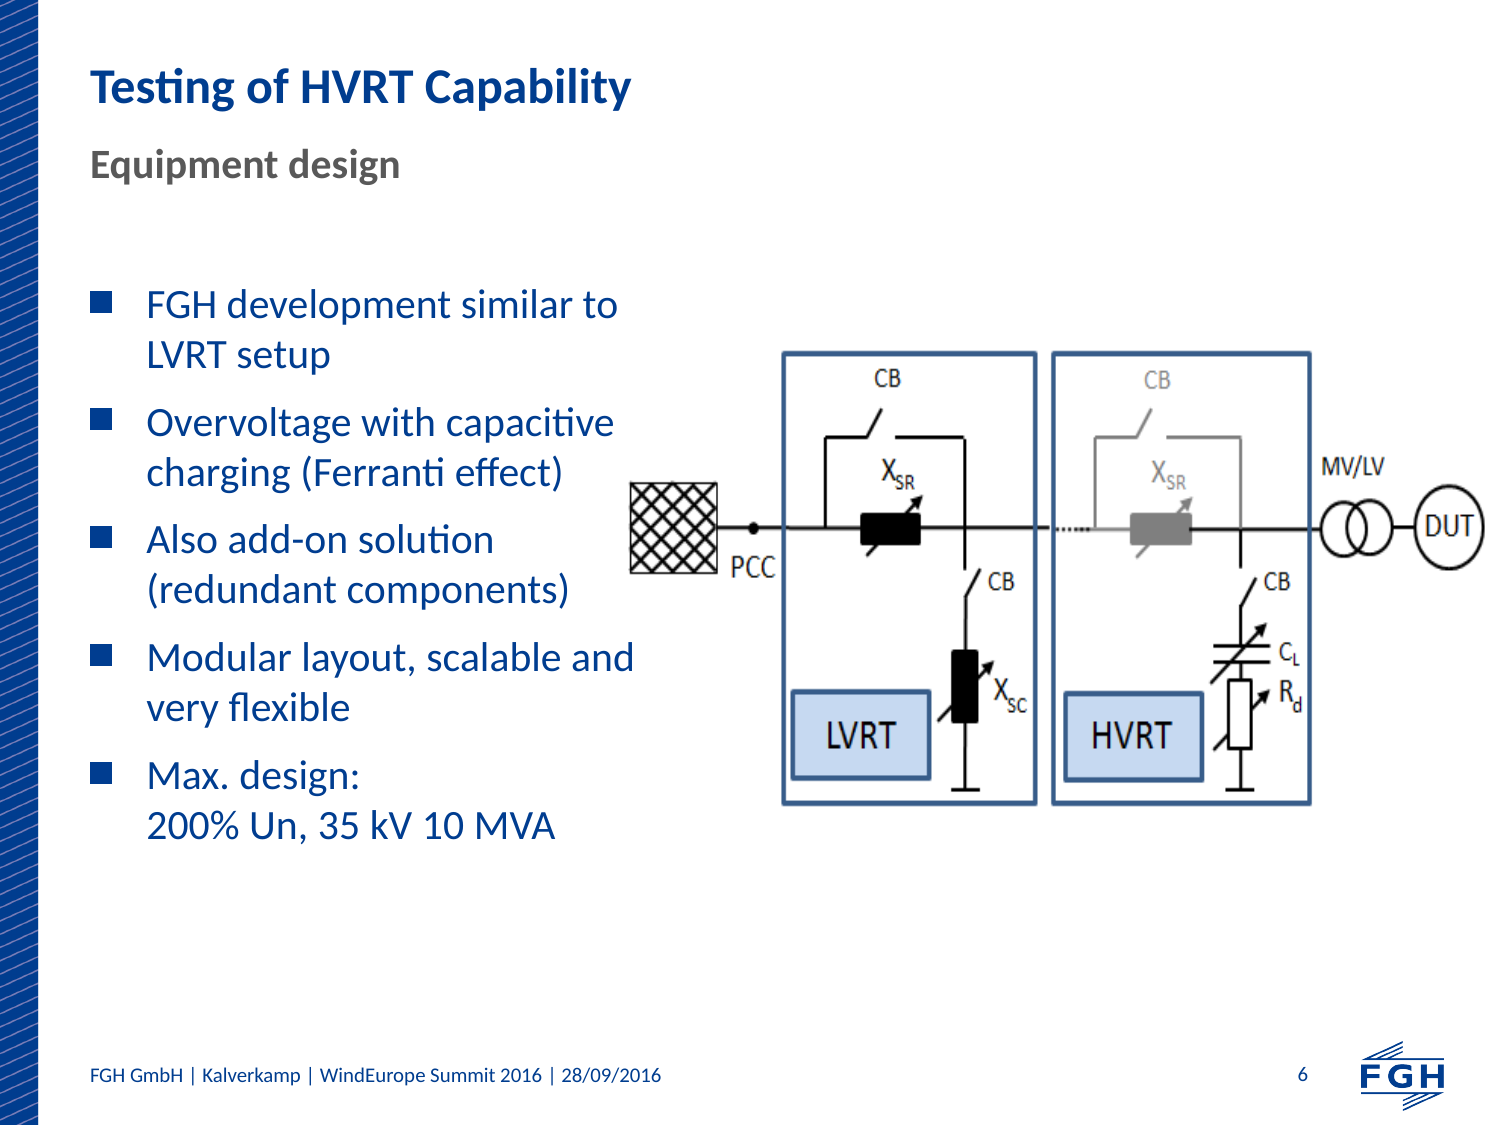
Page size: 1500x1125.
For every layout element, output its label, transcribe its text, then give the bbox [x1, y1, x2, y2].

footer FGH GmbH | Kalverkamp | WindEurope Summit 2016 | 28/09/2016 [75, 1043, 1216, 1106]
title Testing of HVRT Capability [75, 45, 1425, 122]
list Equipment design [75, 122, 1425, 202]
slide_number 6 [1178, 1043, 1324, 1104]
picture [0, 0, 1500, 1125]
list FGH development similar to LVRT setup Overvoltage with capacitive charging (Ferranti effect) Also add-on solution (redundant components) Modular layout, scalable and very flexible Max. design: 200% Un, 35 kV 10 MVA [75, 201, 678, 1029]
